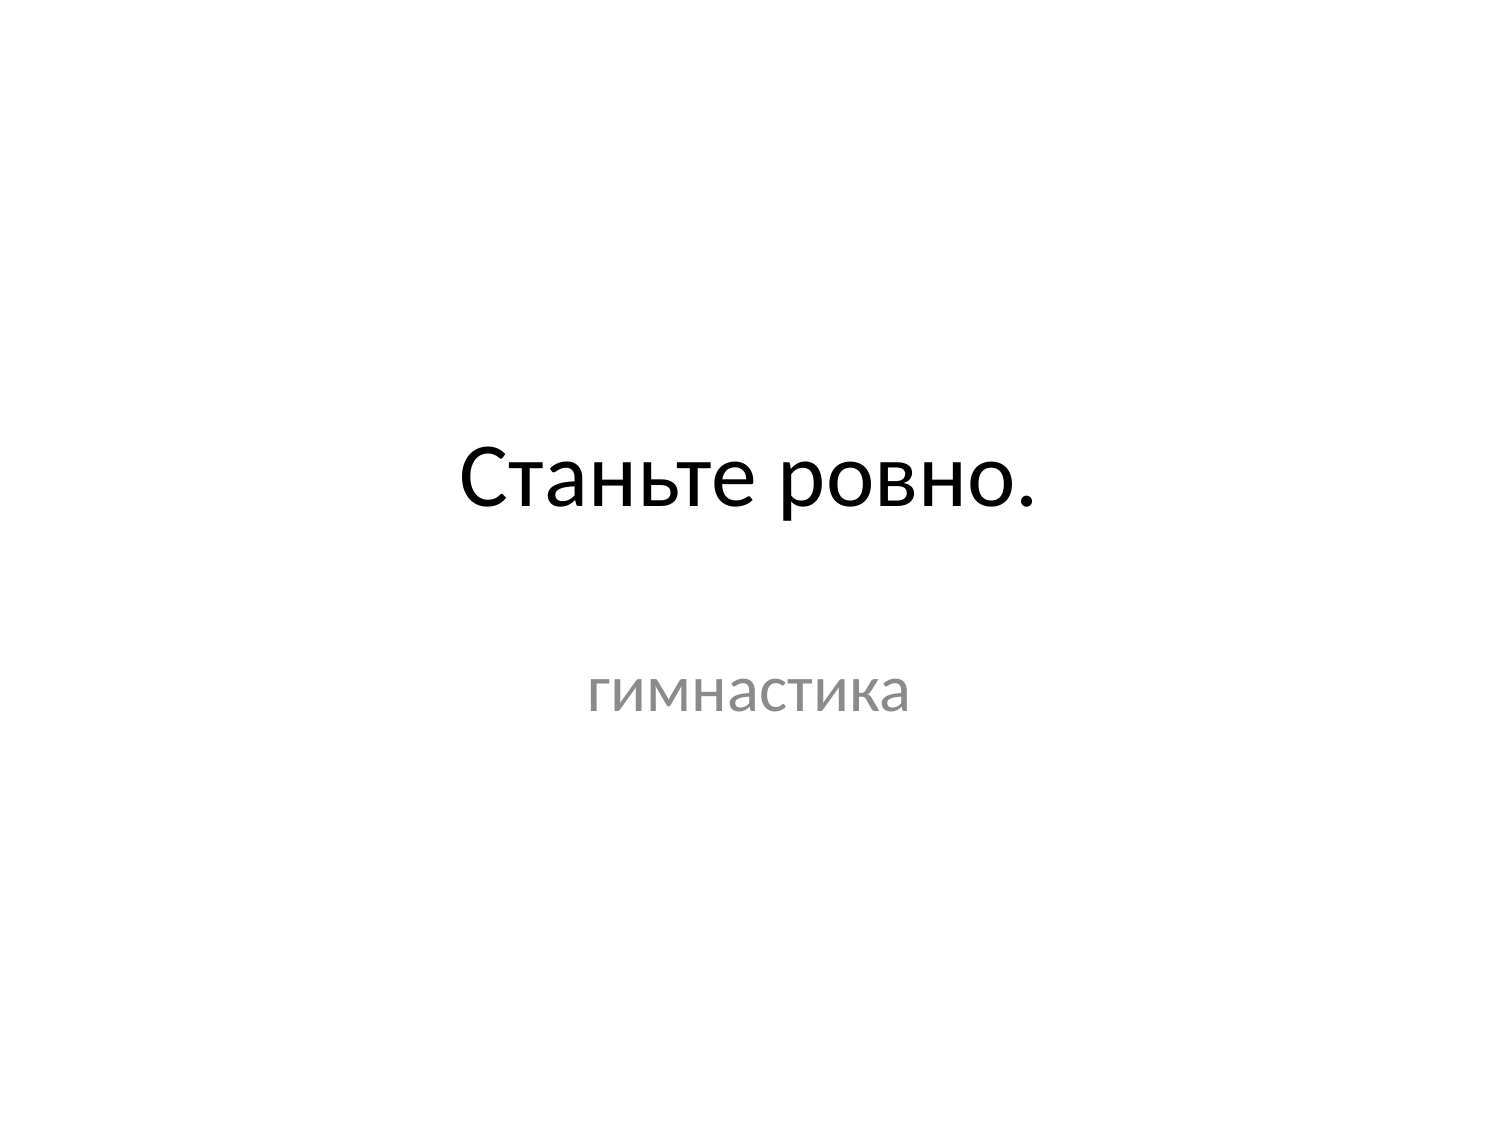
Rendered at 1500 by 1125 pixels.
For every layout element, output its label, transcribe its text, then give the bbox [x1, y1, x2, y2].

title Станьте ровно. [112, 349, 1388, 591]
subtitle гимнастика [225, 637, 1275, 925]
